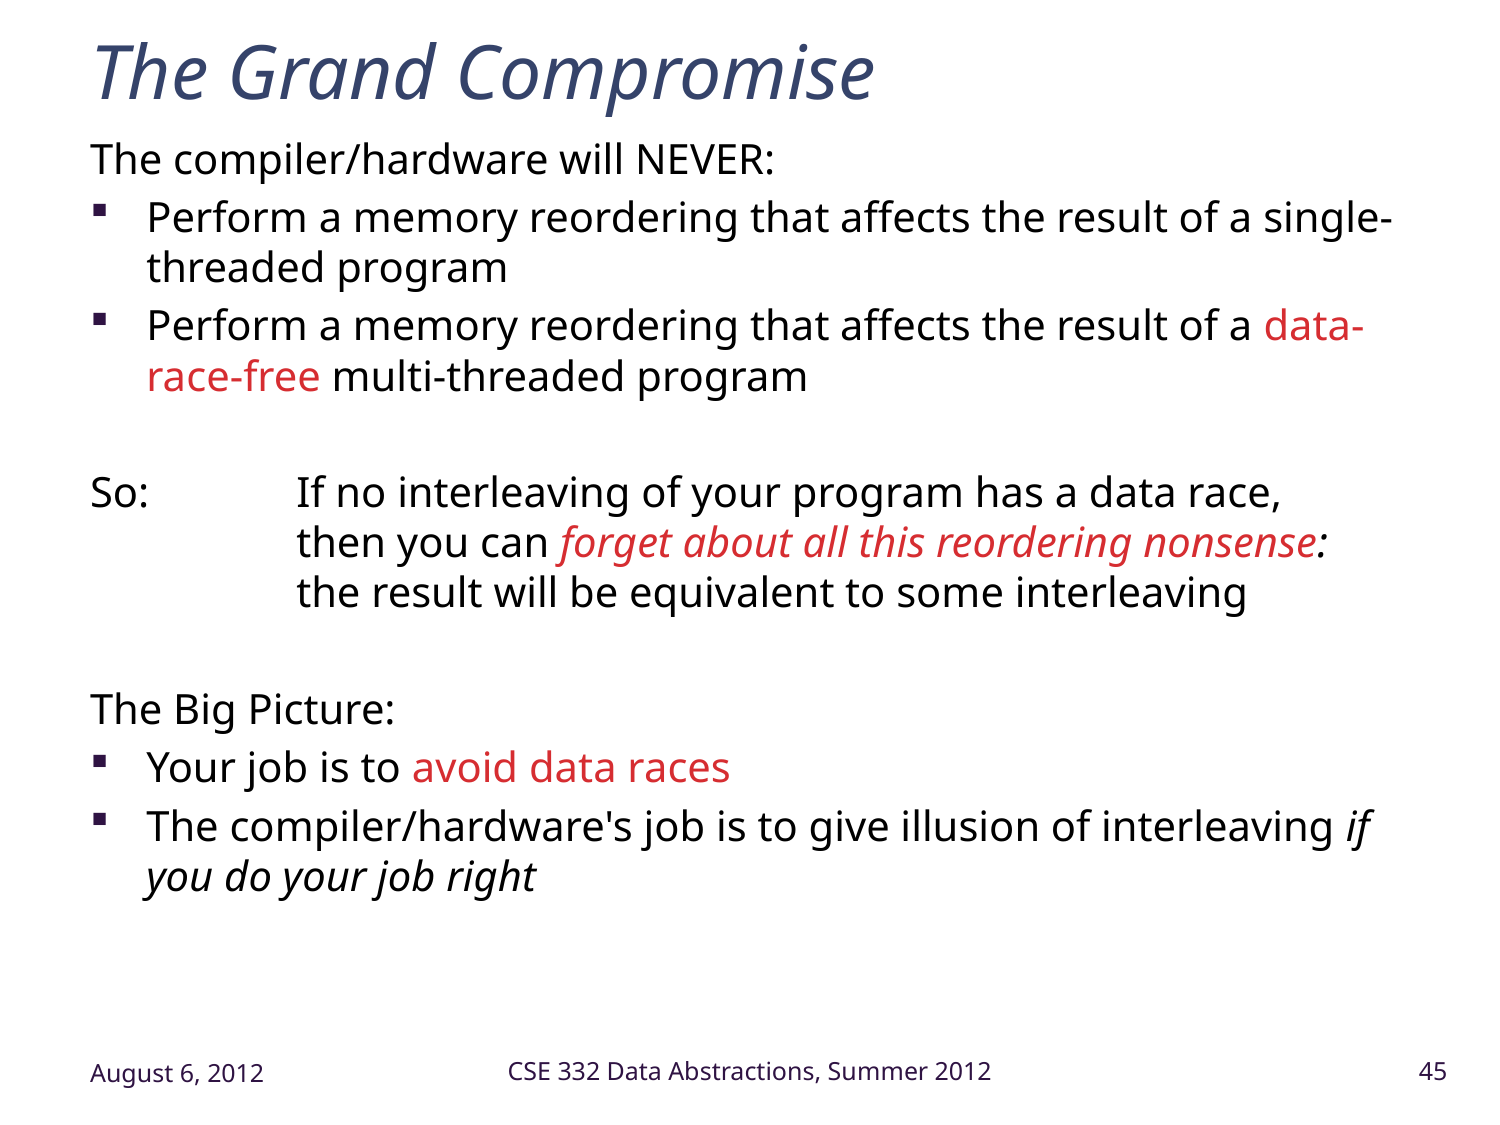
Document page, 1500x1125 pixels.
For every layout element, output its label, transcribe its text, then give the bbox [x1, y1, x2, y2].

footer CSE 332 Data Abstractions, Summer 2012 [348, 1042, 1152, 1103]
list The compiler/hardware will NEVER: Perform a memory reordering that affects the result of a single-threaded program Perform a memory reordering that affects the result of a data-race-free multi-threaded program So: If no interleaving of your program has a data race, then you can forget about all this reordering nonsense: the result will be equivalent to some interleaving The Big Picture: Your job is to avoid data races The compiler/hardware's job is to give illusion of interleaving if you do your job right [75, 125, 1463, 1025]
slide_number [75, 1042, 338, 1103]
title The Grand Compromise [75, 24, 1463, 105]
slide_number 45 [1333, 1042, 1463, 1103]
